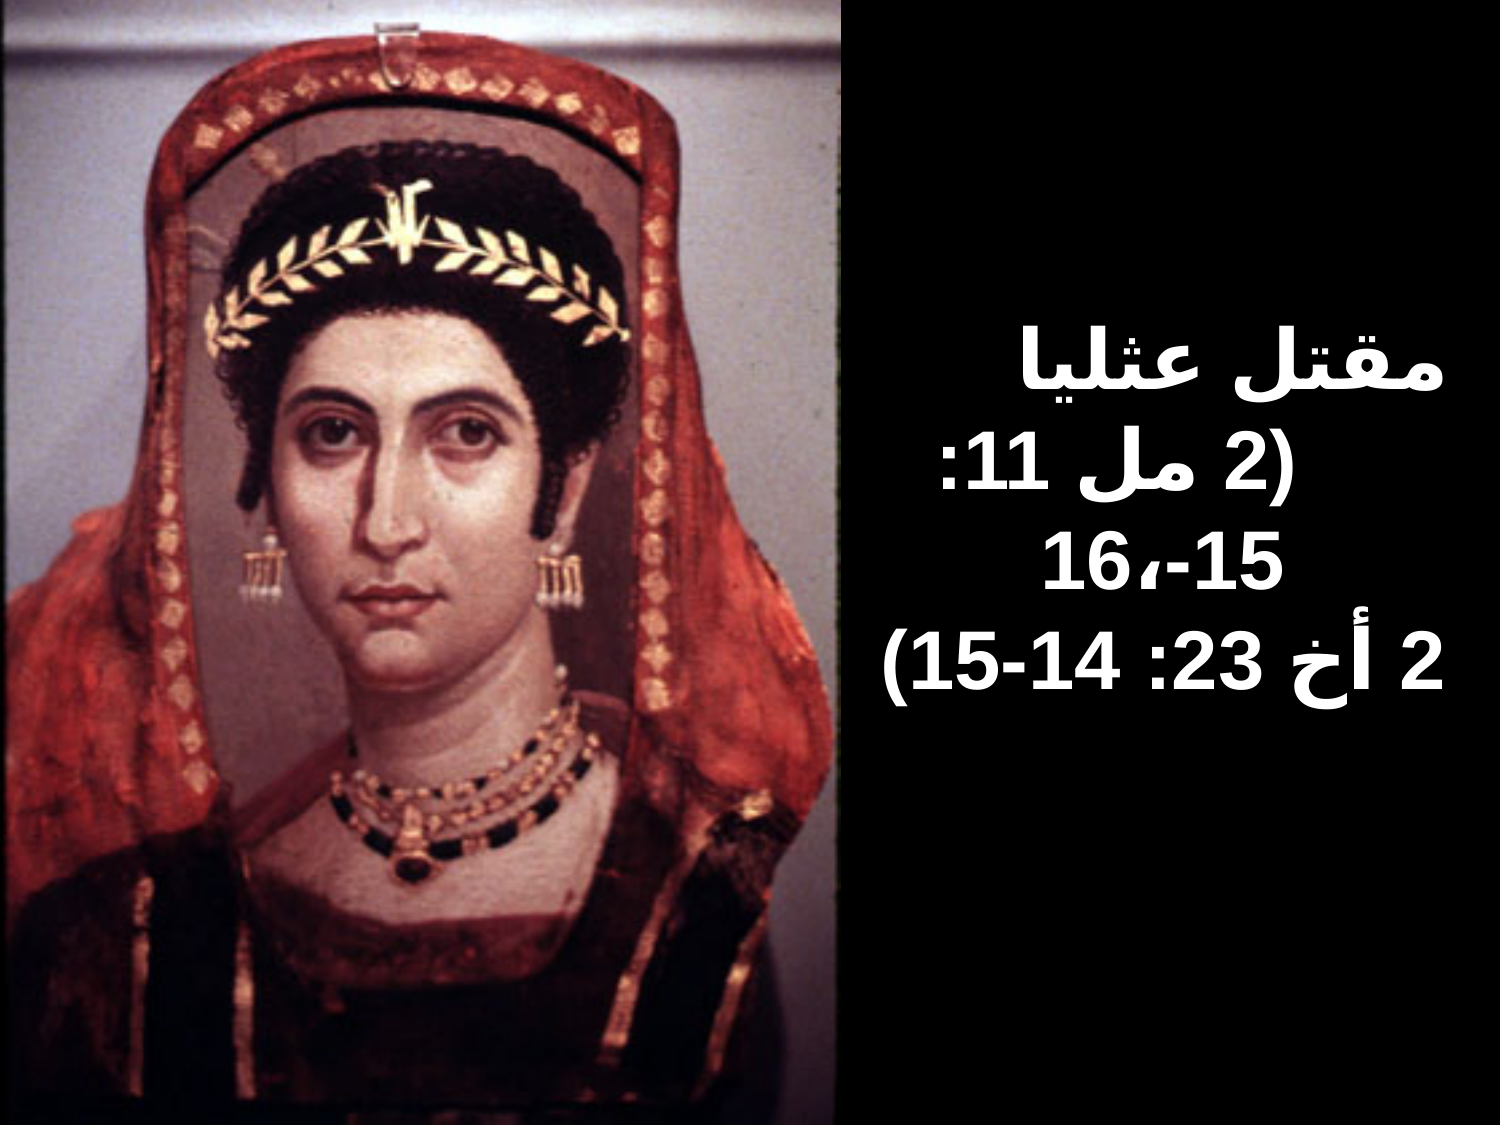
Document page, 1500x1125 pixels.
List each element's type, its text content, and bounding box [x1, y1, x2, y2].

picture [0, 0, 841, 1125]
title مقتل عثليا (2 مل 11: 15-16، 2 أخ 23: 14-15) [855, 78, 1471, 835]
